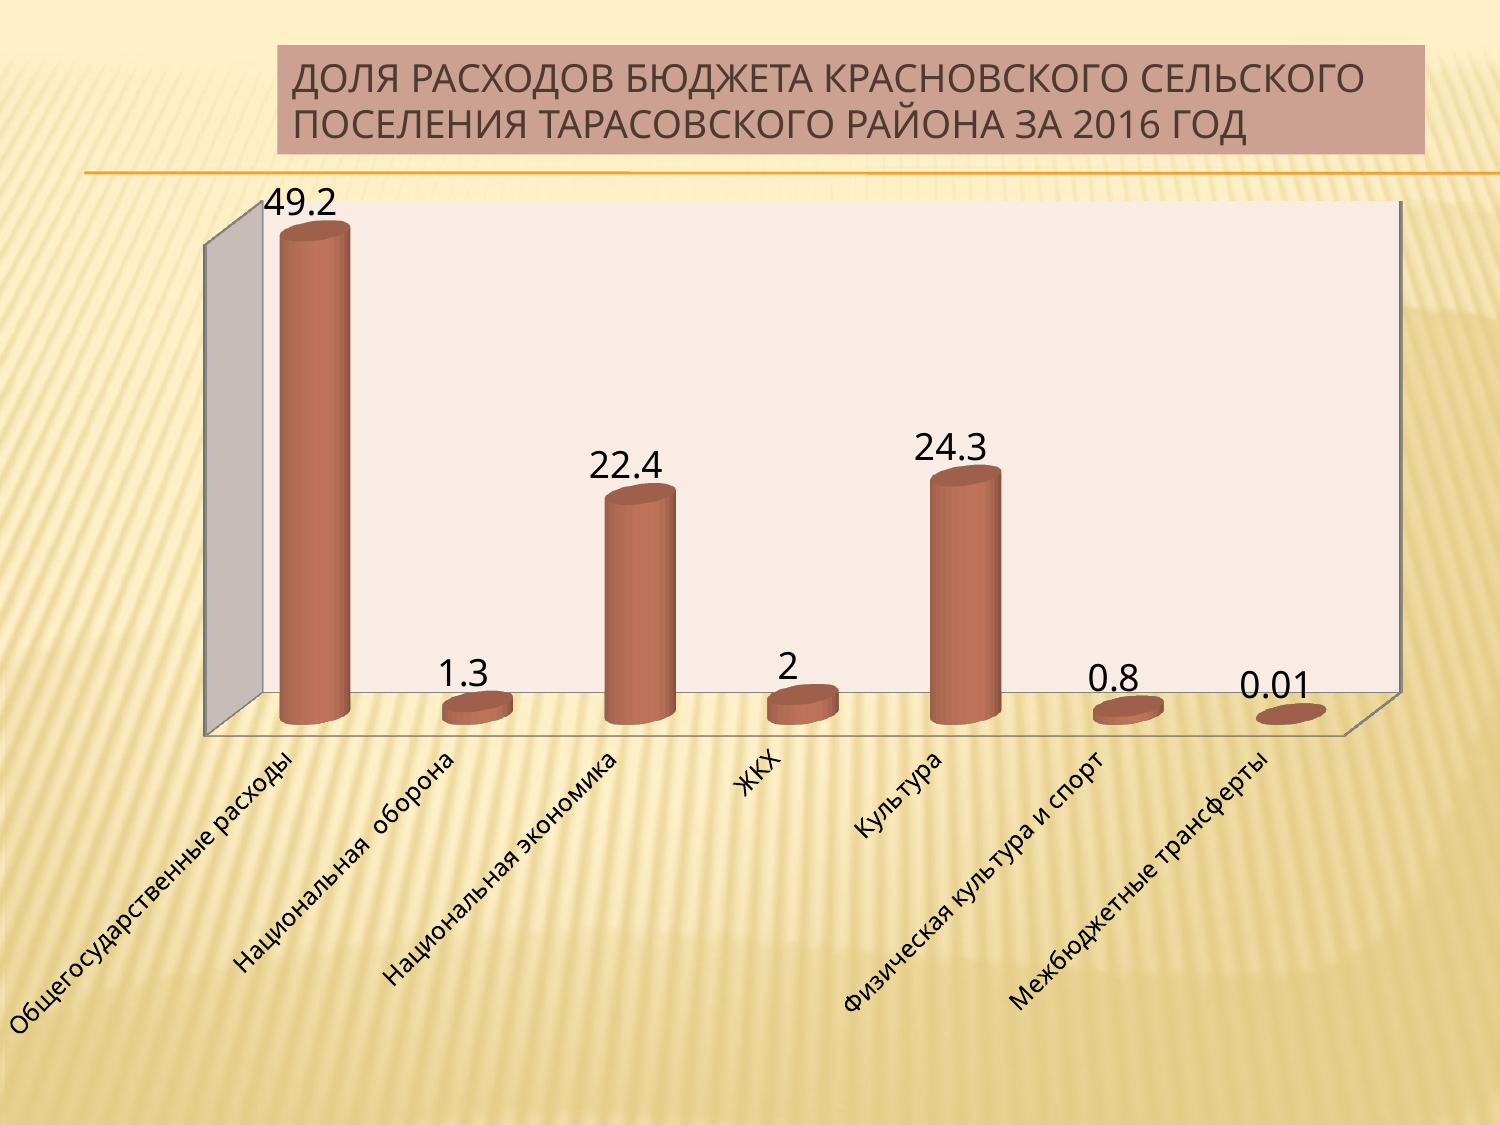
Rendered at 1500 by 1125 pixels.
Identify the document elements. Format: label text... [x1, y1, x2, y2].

chart [0, 174, 1435, 1125]
title Доля расходов бюджета КРАСНОВСКОГО СЕЛЬСКОГО ПОСЕЛЕНИЯ Тарасовского района за 2016 год [277, 45, 1425, 155]
